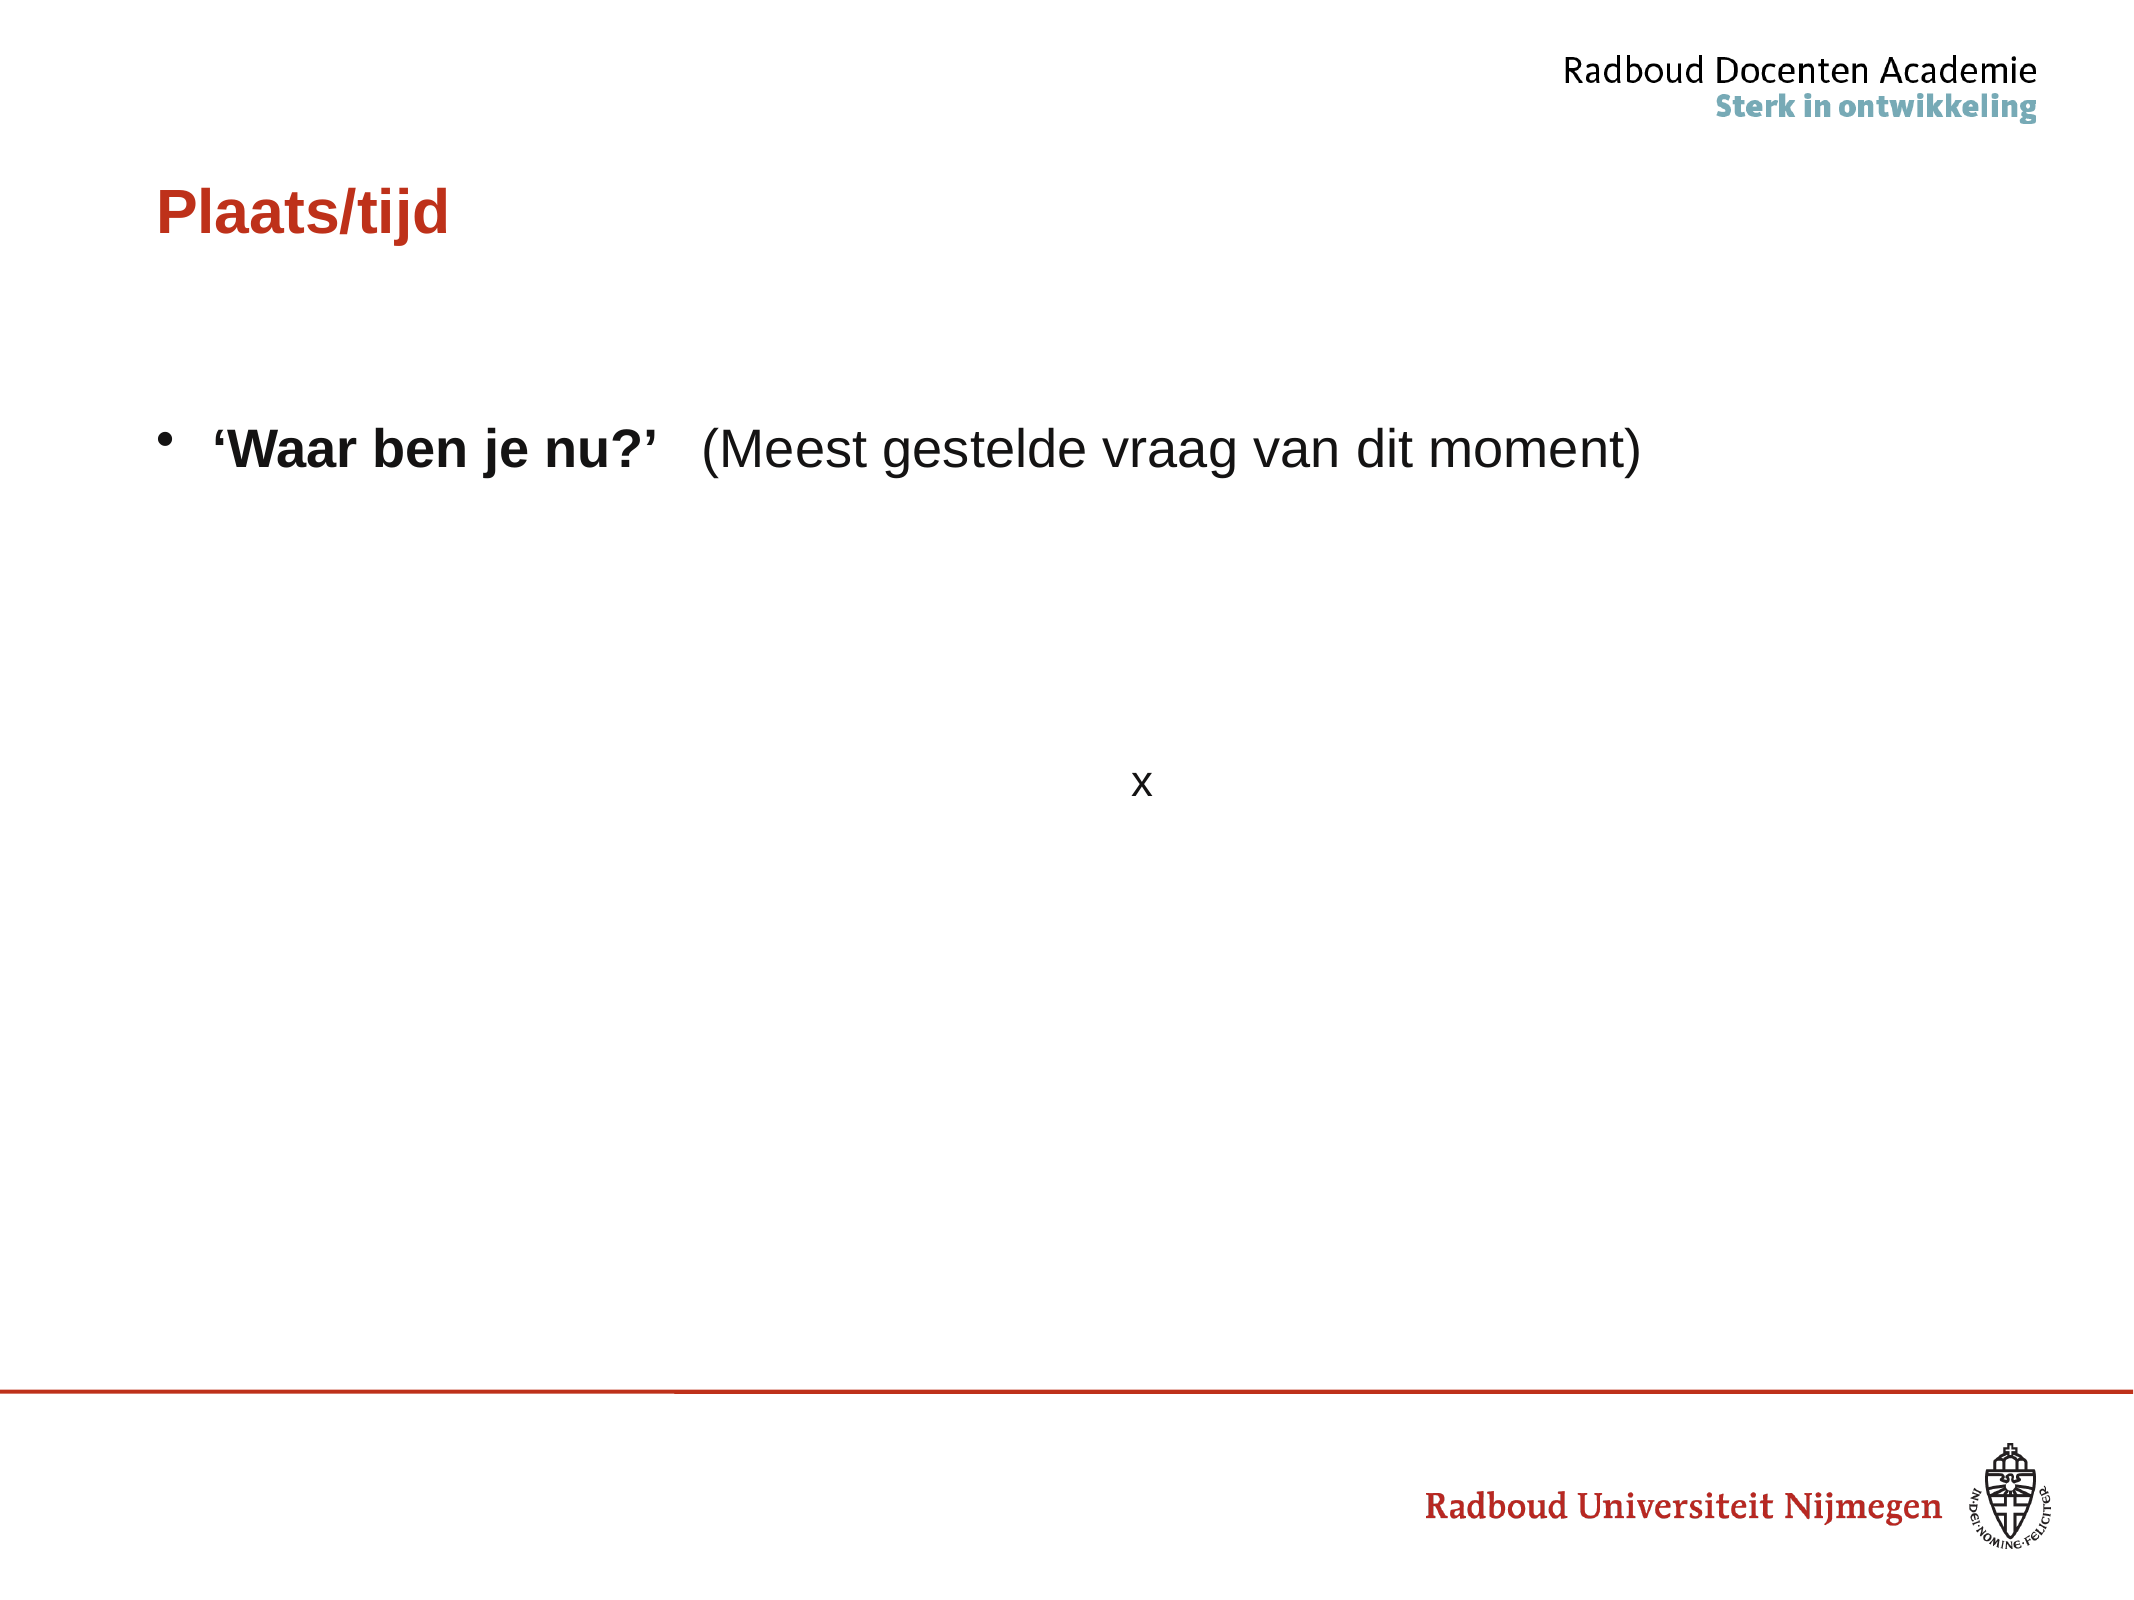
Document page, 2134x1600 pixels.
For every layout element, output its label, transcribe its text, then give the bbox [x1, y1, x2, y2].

picture [1562, 55, 2036, 124]
list ‘Waar ben je nu?’ (Meest gestelde vraag van dit moment) x [147, 339, 1961, 1325]
picture [1426, 1443, 2051, 1549]
title Plaats/tijd [147, 162, 1961, 336]
